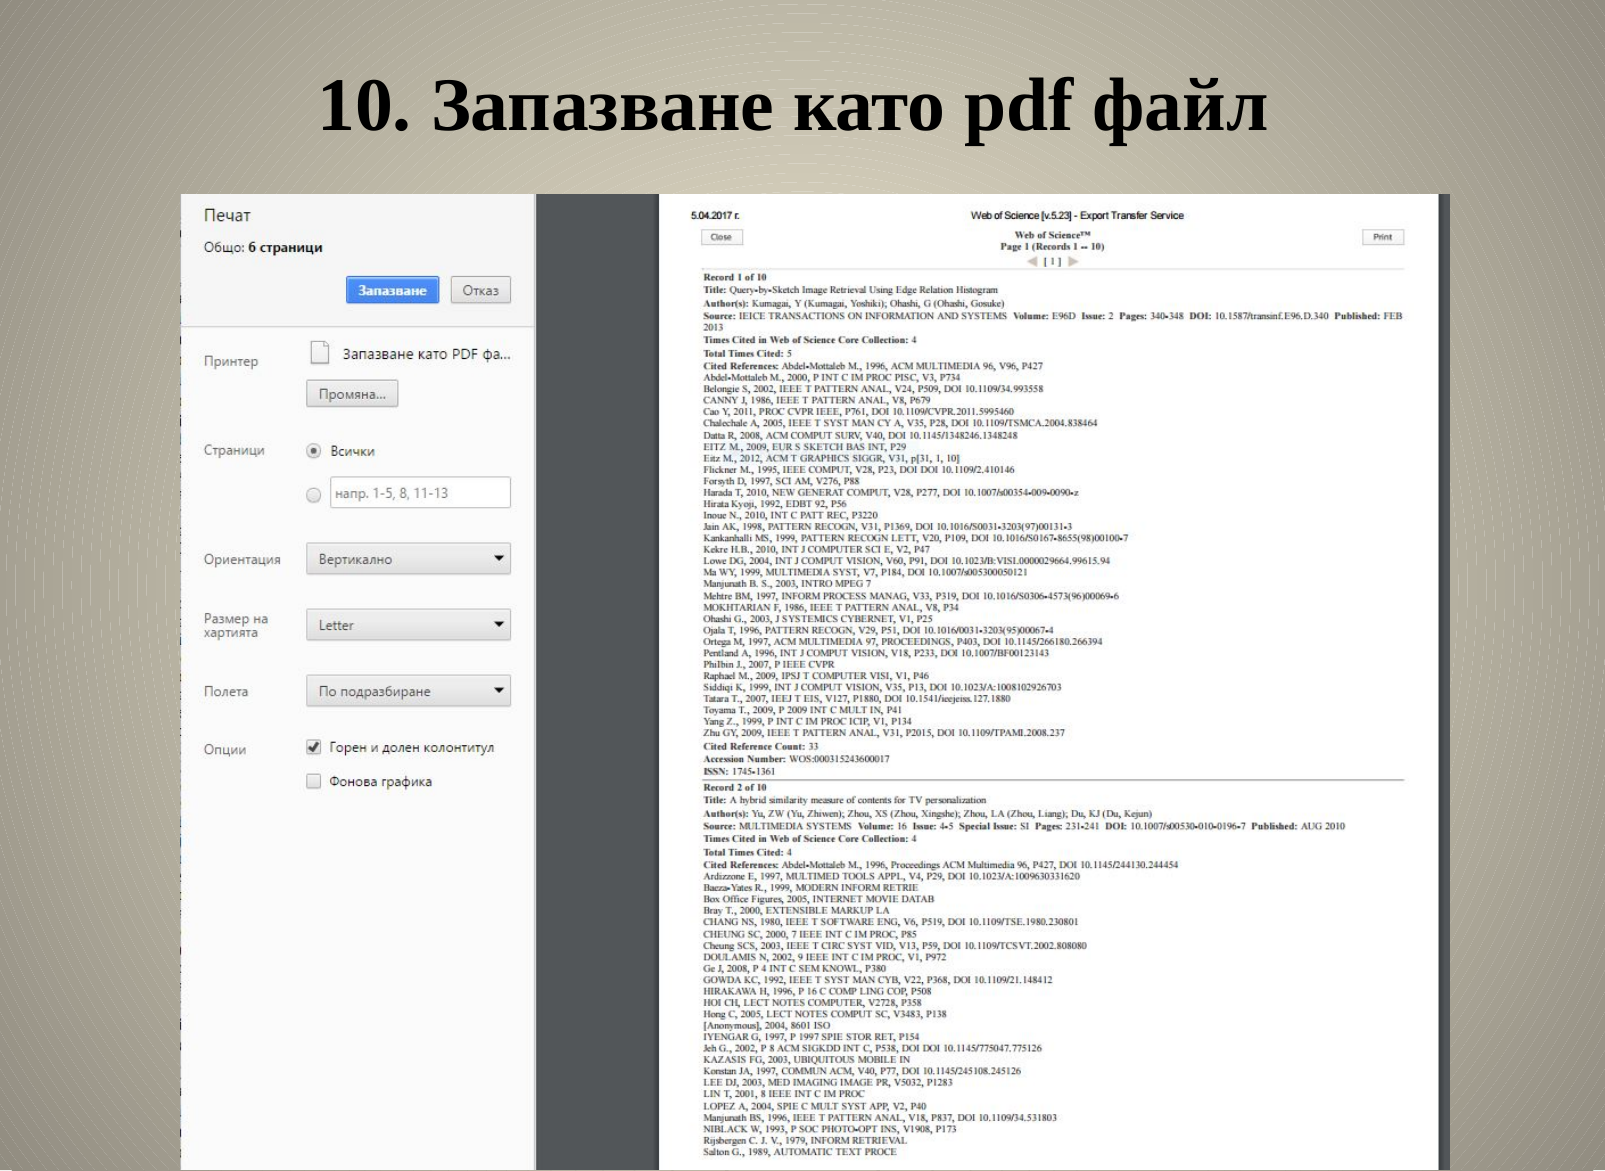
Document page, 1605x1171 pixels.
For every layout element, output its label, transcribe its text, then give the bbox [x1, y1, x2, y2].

title 10. Запазване като pdf файл [80, 46, 1525, 242]
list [179, 194, 1450, 1171]
